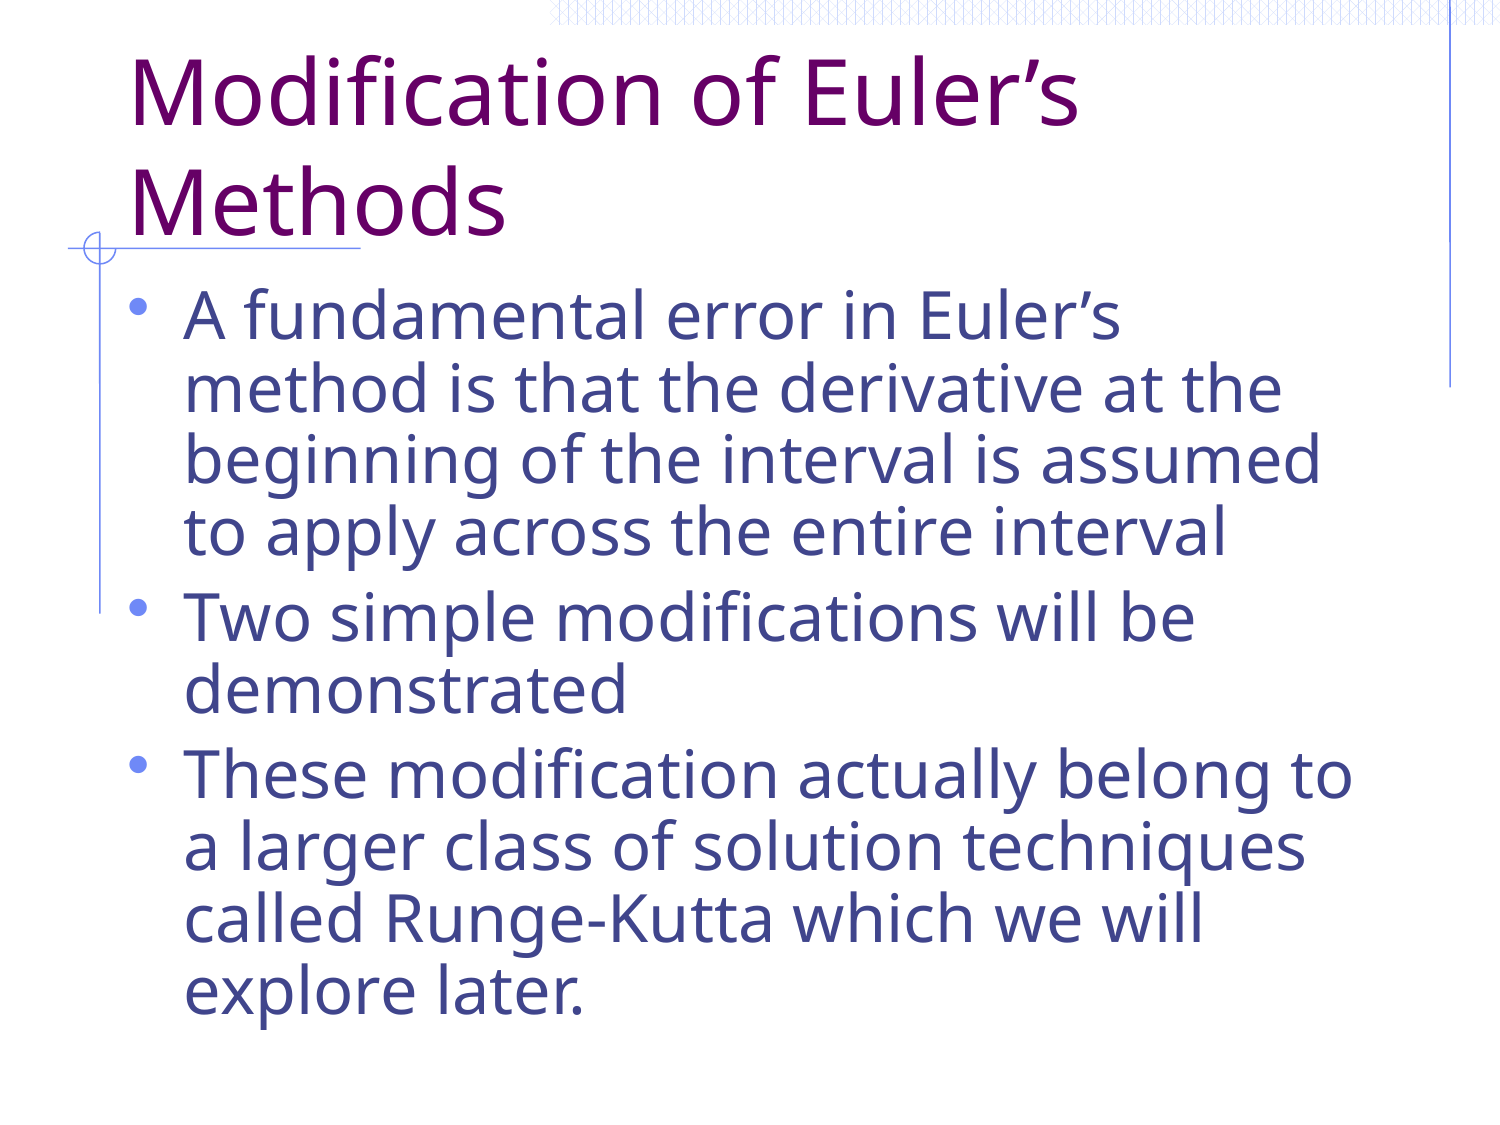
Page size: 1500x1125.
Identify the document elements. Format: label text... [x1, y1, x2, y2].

title Modification of Euler’s Methods [112, 49, 1388, 238]
list A fundamental error in Euler’s method is that the derivative at the beginning of the interval is assumed to apply across the entire interval Two simple modifications will be demonstrated These modification actually belong to a larger class of solution techniques called Runge-Kutta which we will explore later. [112, 274, 1388, 1088]
